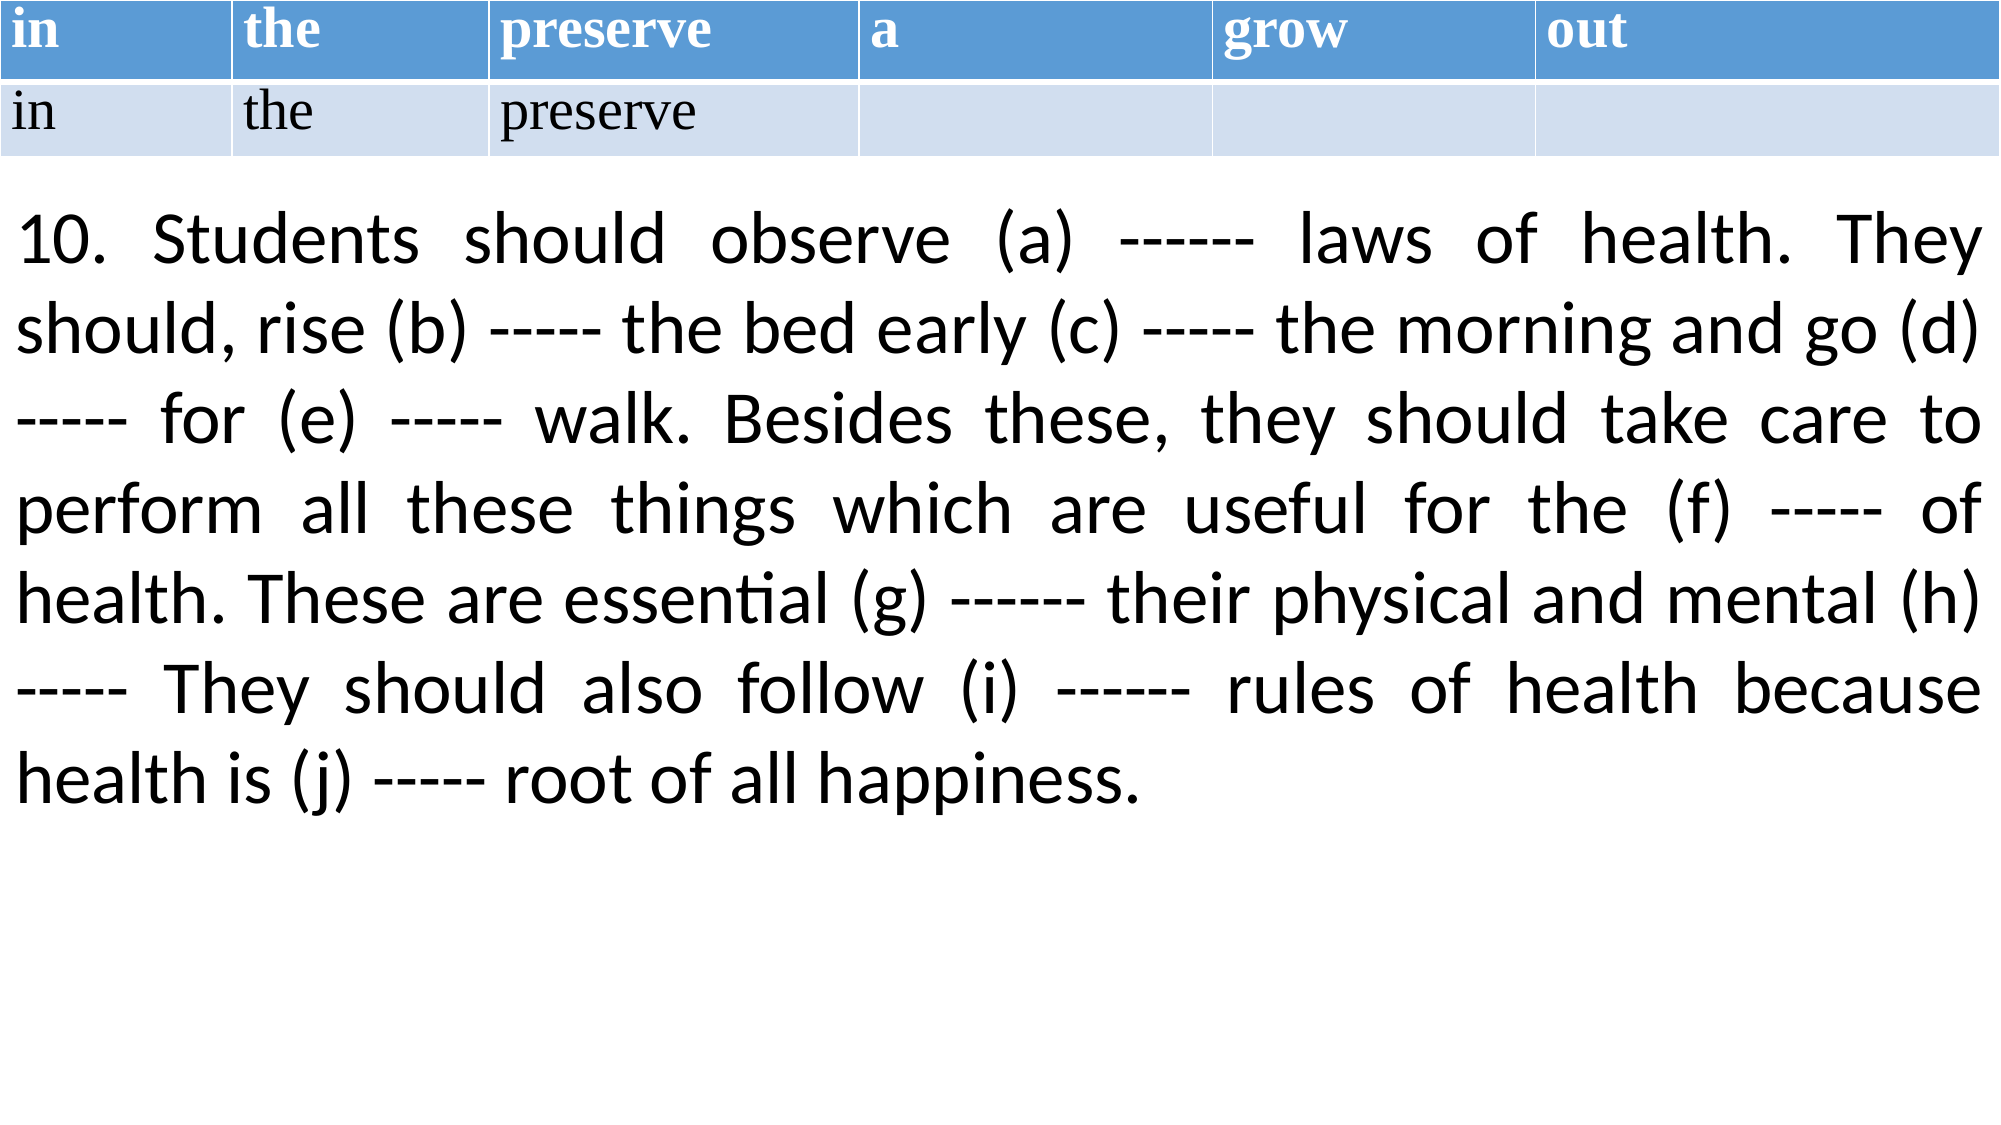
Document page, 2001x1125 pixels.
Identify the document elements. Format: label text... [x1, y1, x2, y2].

table_cell in [1, 85, 231, 156]
list 10. Students should observe (a) ------ laws of health. They should, rise (b) ----- the bed early (c) ----- the morning and go (d) ----- for (e) ----- walk. Besides these, they should take care to perform all these things which are useful for the (f) ----- of health. These are essential (g) ------ their physical and mental (h) ----- They should also follow (i) ------ rules of health because health is (j) ----- root of all happiness. [0, 180, 2000, 916]
table_header preserve [490, 1, 858, 79]
table_cell preserve [490, 85, 858, 156]
table_cell [1213, 85, 1535, 156]
table_cell the [233, 85, 488, 156]
table_cell [860, 85, 1212, 156]
table_cell [1536, 85, 1999, 156]
table_header a [860, 1, 1212, 79]
table_header grow [1213, 1, 1535, 79]
table_header out [1536, 1, 1999, 79]
table_header the [233, 1, 488, 79]
table_header in [1, 1, 231, 79]
